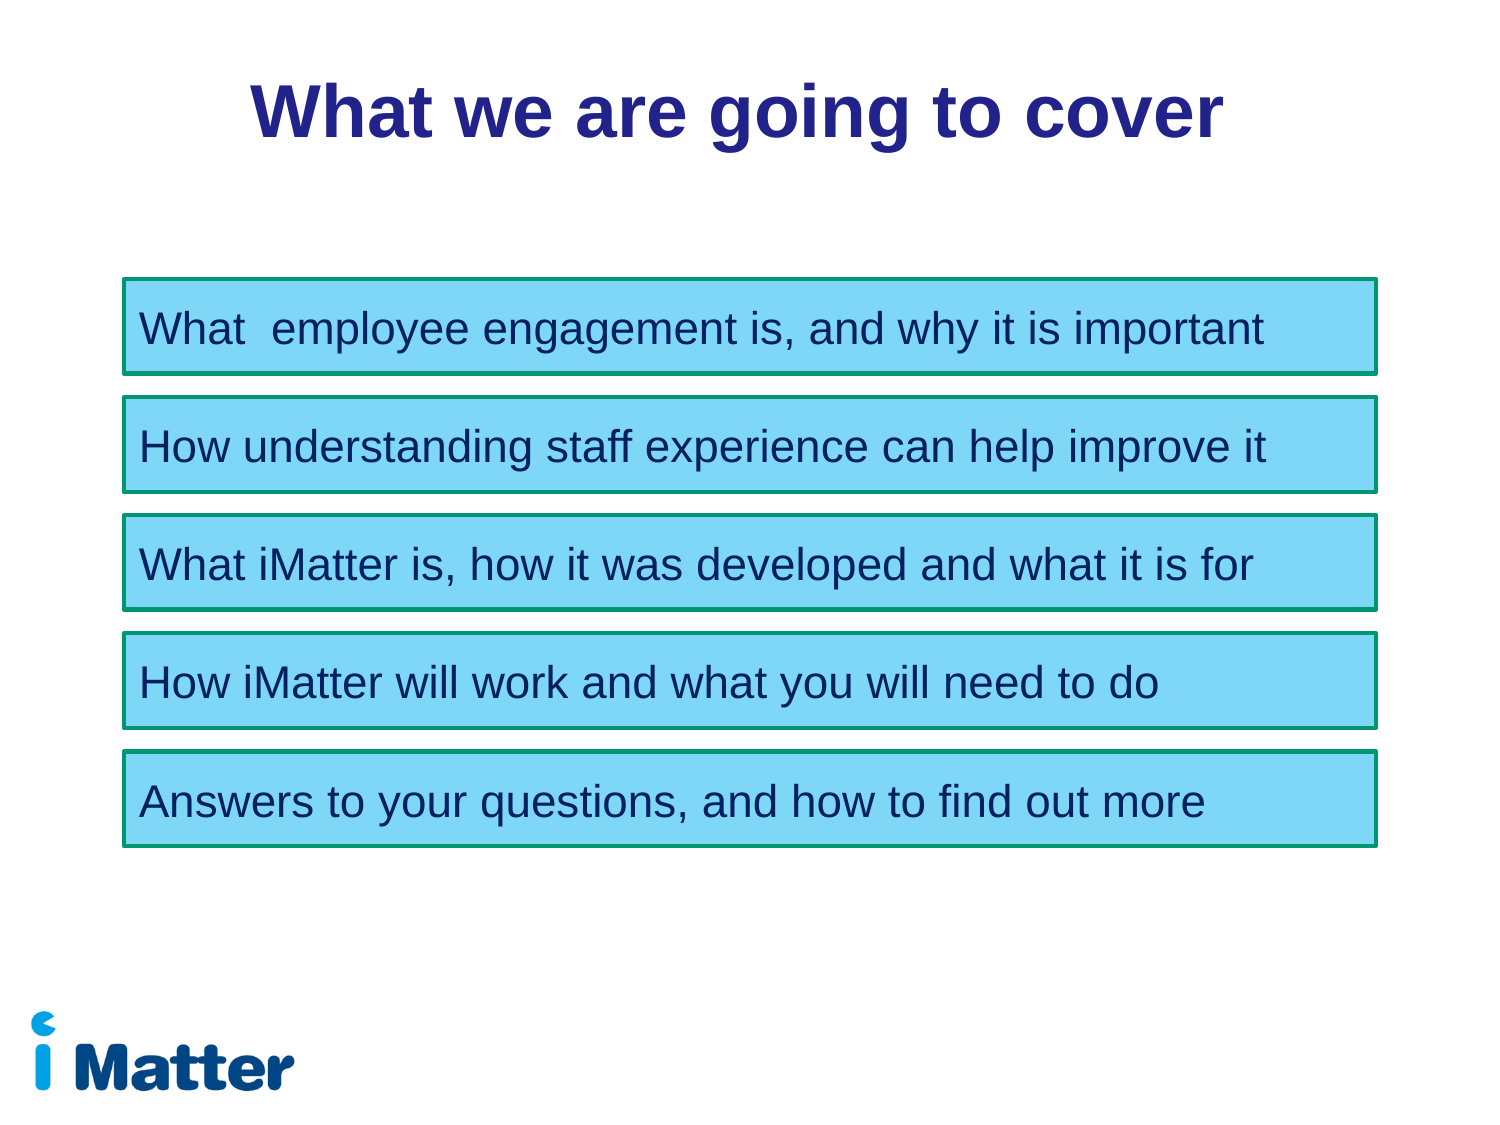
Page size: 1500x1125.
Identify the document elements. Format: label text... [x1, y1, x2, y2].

picture [29, 1009, 296, 1095]
text_box What we are going to cover [159, 54, 1317, 160]
text_box How iMatter will work and what you will need to do [122, 631, 1378, 730]
text_box How understanding staff experience can help improve it [122, 395, 1378, 494]
text_box What employee engagement is, and why it is important [122, 277, 1378, 376]
text_box Answers to your questions, and how to find out more [122, 749, 1378, 848]
text_box What iMatter is, how it was developed and what it is for [122, 513, 1378, 612]
